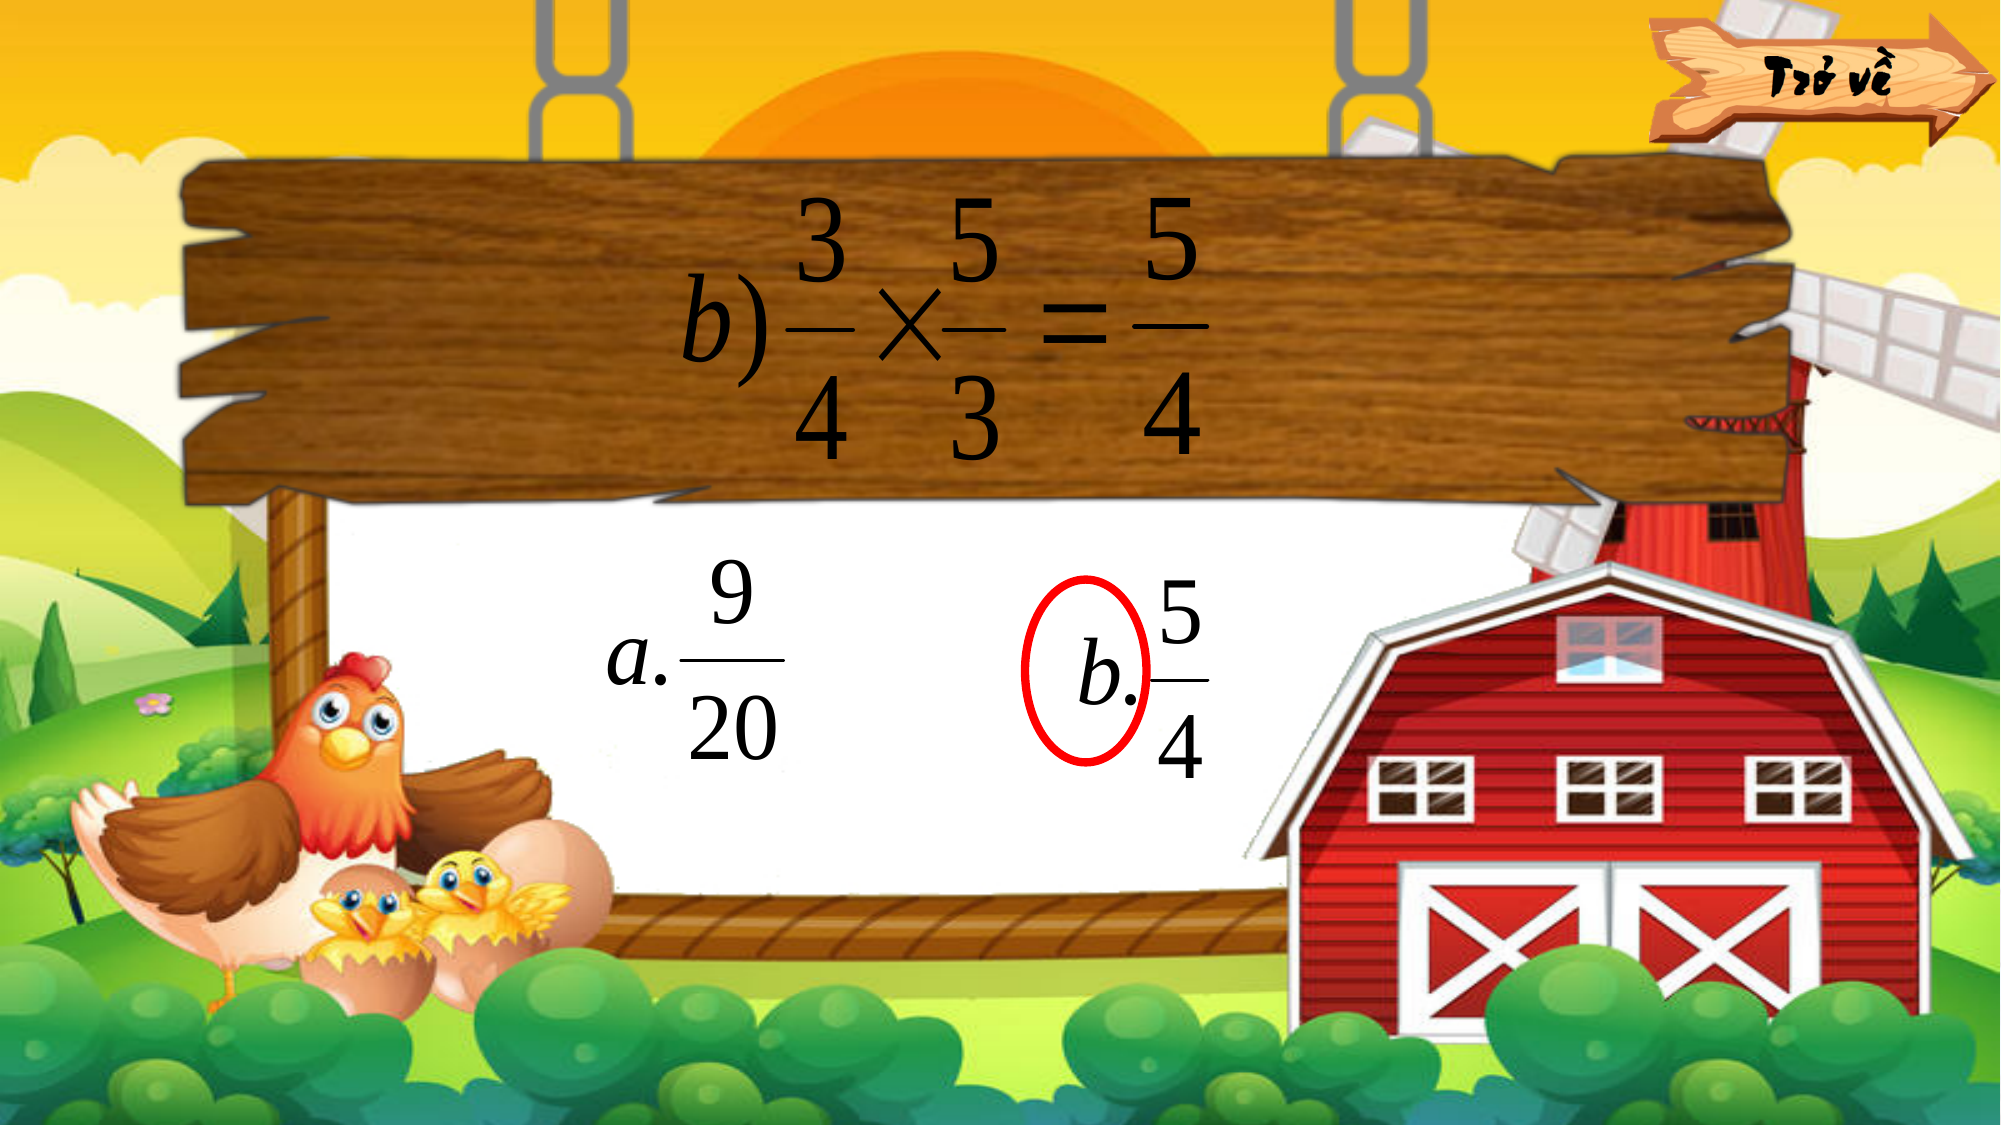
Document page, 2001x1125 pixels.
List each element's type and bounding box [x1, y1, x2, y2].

picture [0, 0, 2001, 1125]
text_box [666, 161, 1108, 488]
text_box [1065, 552, 1228, 801]
text_box [590, 532, 799, 781]
text_box [1114, 161, 1235, 482]
